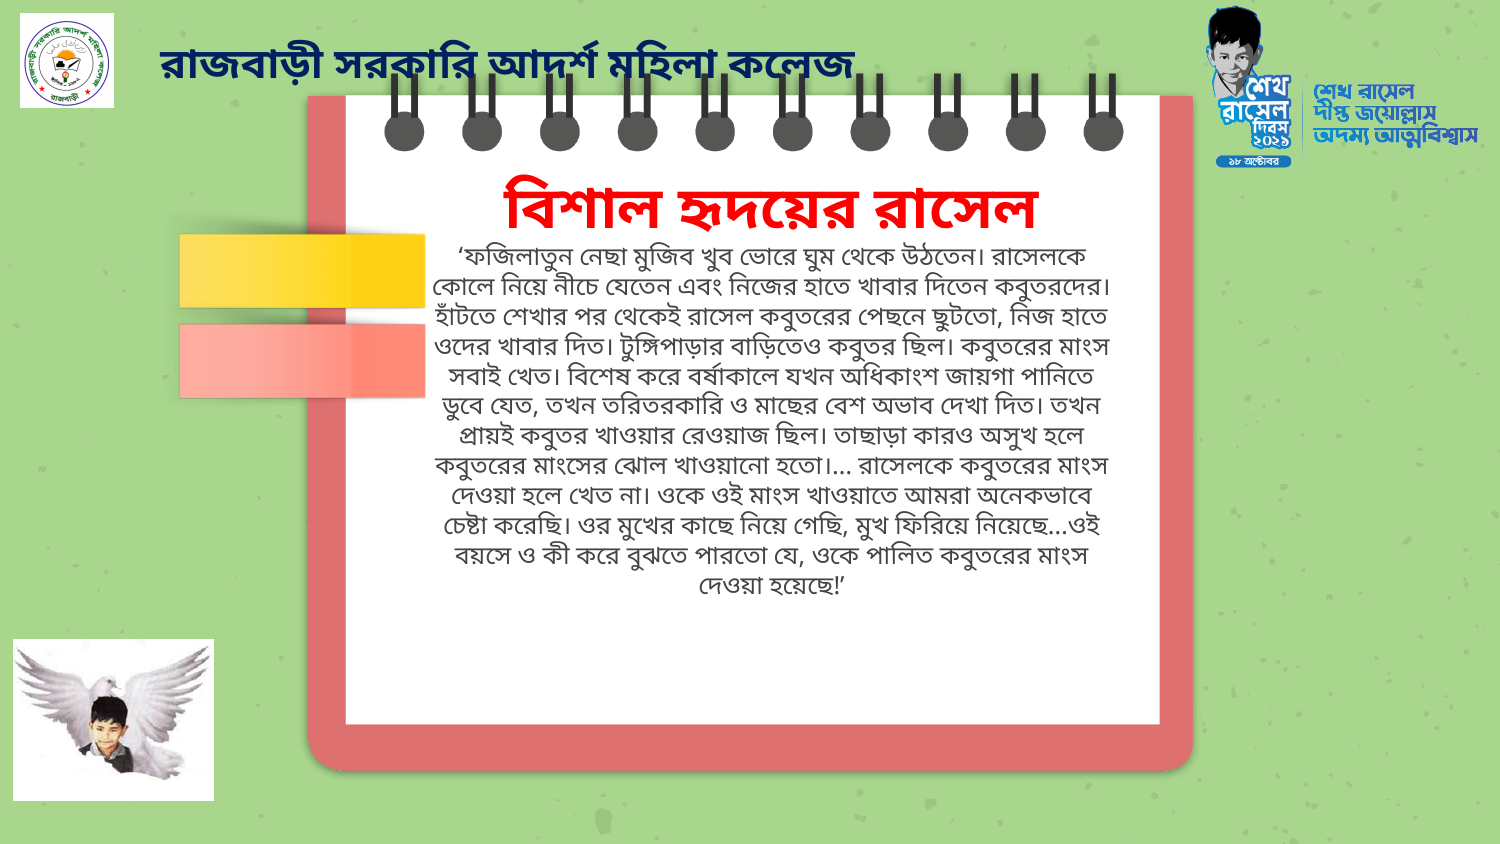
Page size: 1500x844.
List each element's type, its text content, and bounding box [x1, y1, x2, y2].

text_box রাজবাড়ী সরকারি আদর্শ মহিলা কলেজ [119, 29, 911, 103]
title বিশাল হৃদয়ের রাসেল ‘ফজিলাতুন নেছা মুজিব খুব ভোরে ঘুম থেকে উঠতেন। রাসেলকে কোলে নিয়ে নীচে যেতেন এবং নিজের হাতে খাবার দিতেন কবুতরদের। হাঁটতে শেখার পর থেকেই রাসেল কবুতরের পেছনে ছুটতো, নিজ হাতে ওদের খাবার দিত। টুঙ্গিপাড়ার বাড়িতেও কবুতর ছিল। কবুতরের মাংস সবাই খেত। বিশেষ করে বর্ষাকালে যখন অধিকাংশ জায়গা পানিতে ডুবে যেত, তখন তরিতরকারি ও মাছের বেশ অভাব দেখা দিত। তখন প্রায়ই কবুতর খাওয়ার রেওয়াজ ছিল। তাছাড়া কারও অসুখ হলে কবুতরের মাংসের ঝোল খাওয়ানো হতো।… রাসেলকে কবুতরের মাংস দেওয়া হলে খেত না। ওকে ওই মাংস খাওয়াতে আমরা অনেকভাবে চেষ্টা করেছি। ওর মুখের কাছে নিয়ে গেছি, মুখ ফিরিয়ে নিয়েছে…ওই বয়সে ও কী করে বুঝতে পারতো যে, ওকে পালিত কবুতরের মাংস দেওয়া হয়েছে!’ [415, 155, 1128, 646]
picture [20, 13, 114, 108]
picture [136, 0, 1500, 771]
picture [13, 639, 215, 801]
